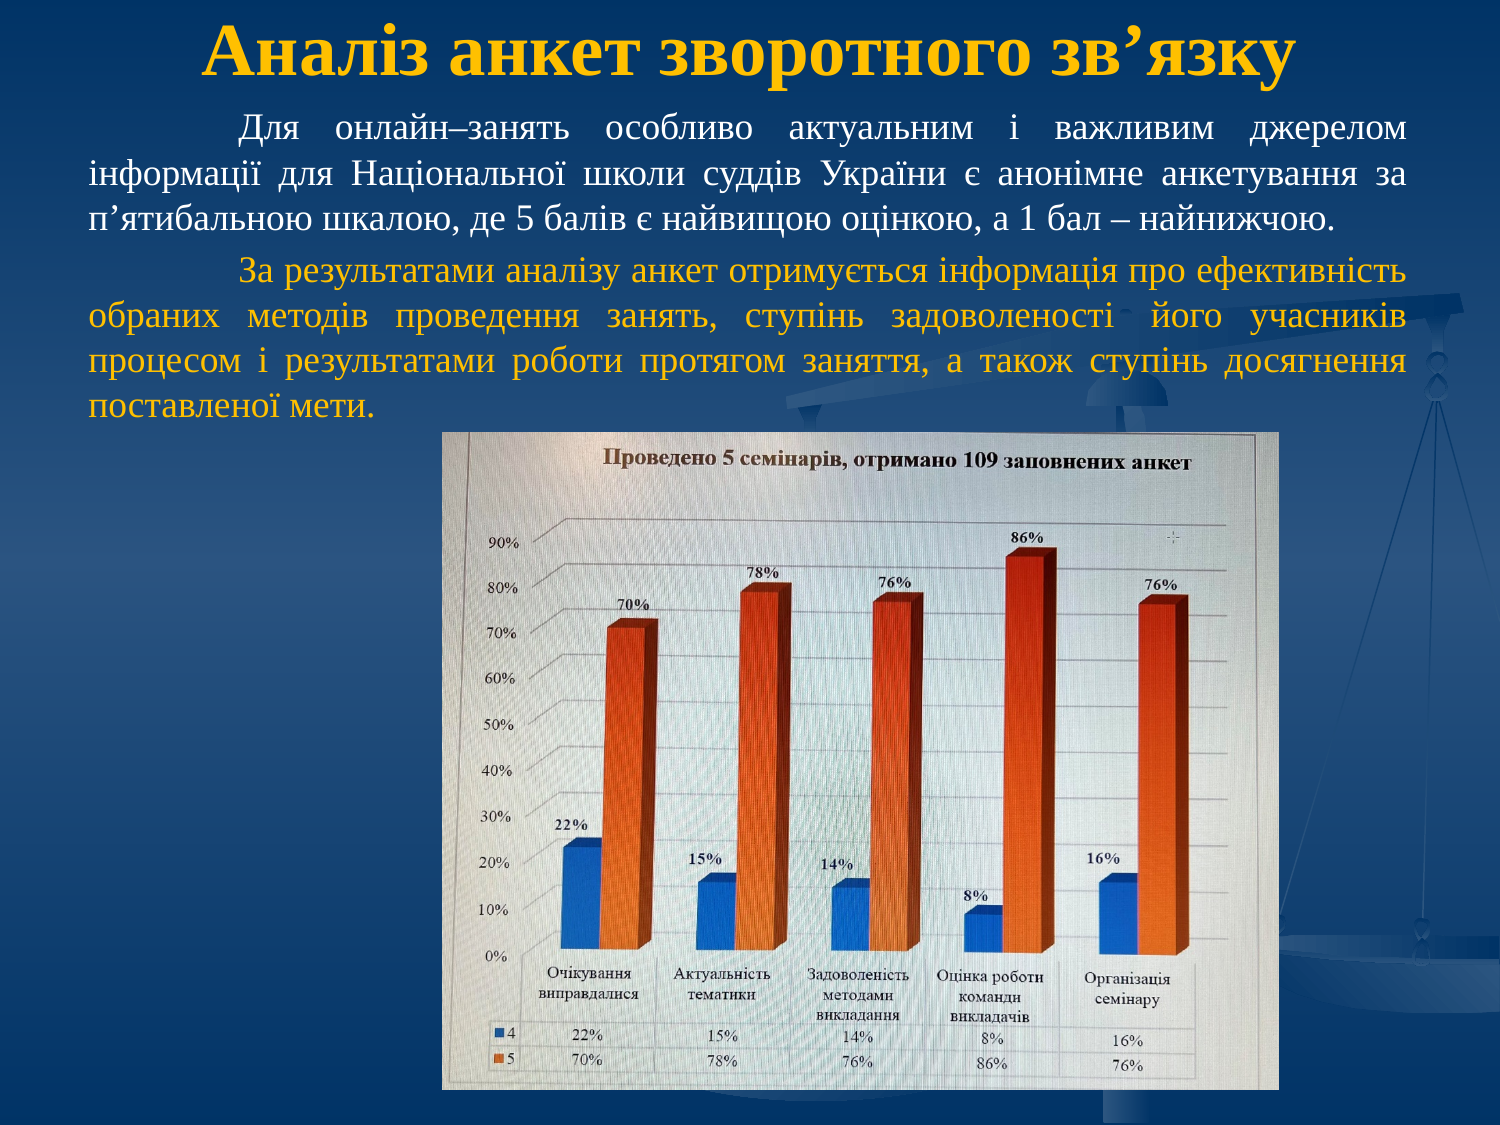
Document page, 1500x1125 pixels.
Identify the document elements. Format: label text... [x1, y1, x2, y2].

list Для онлайн–занять особливо актуальним і важливим джерелом інформації для Національної школи суддів України є анонімне анкетування за п’ятибальною шкалою, де 5 балів є найвищою оцінкою, а 1 бал – найнижчою. За результатами аналізу анкет отримується інформація про ефективність обраних методів проведення занять, ступінь задоволеності його учасників процесом і результатами роботи протягом заняття, а також ступінь досягнення поставленої мети. [73, 89, 1424, 445]
picture [442, 432, 1279, 1090]
title Аналіз анкет зворотного зв’язку [74, 0, 1426, 91]
